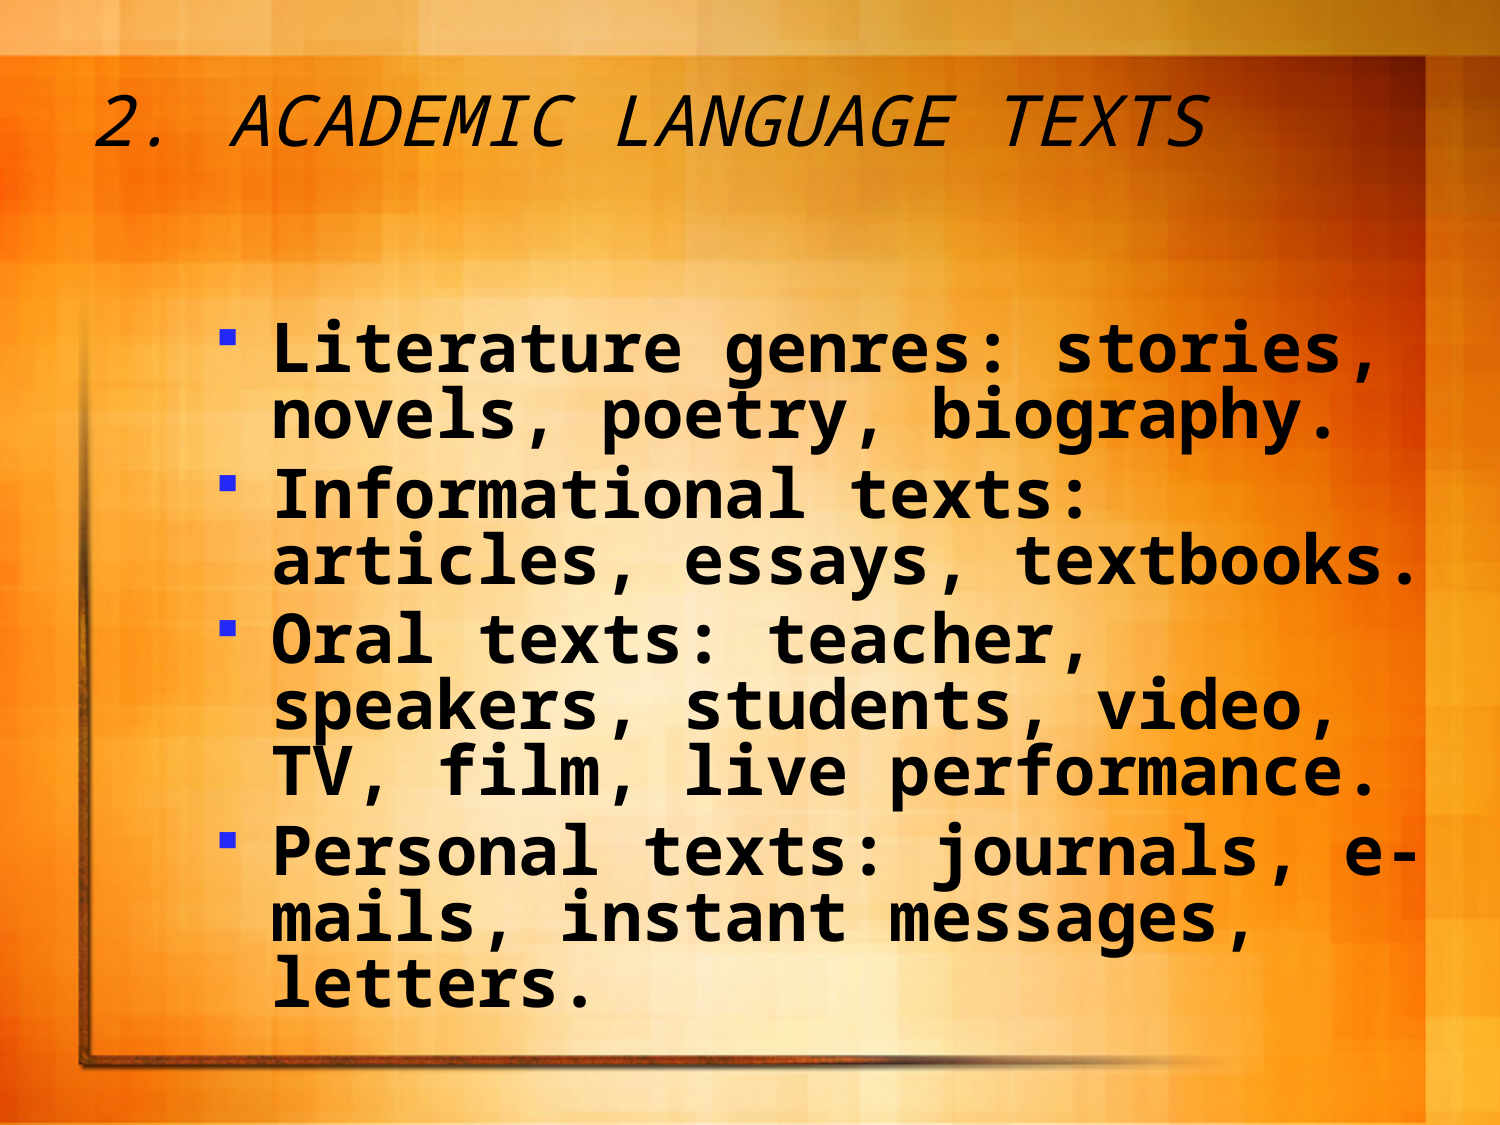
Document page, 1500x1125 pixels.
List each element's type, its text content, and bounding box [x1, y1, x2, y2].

picture [0, 0, 1500, 1125]
title ACADEMIC LANGUAGE TEXTS [74, 34, 1476, 213]
list Literature genres: stories, novels, poetry, biography. Informational texts: articles, essays, textbooks. Oral texts: teacher, speakers, students, video, TV, film, live performance. Personal texts: journals, e-mails, instant messages, letters. [199, 311, 1476, 1001]
